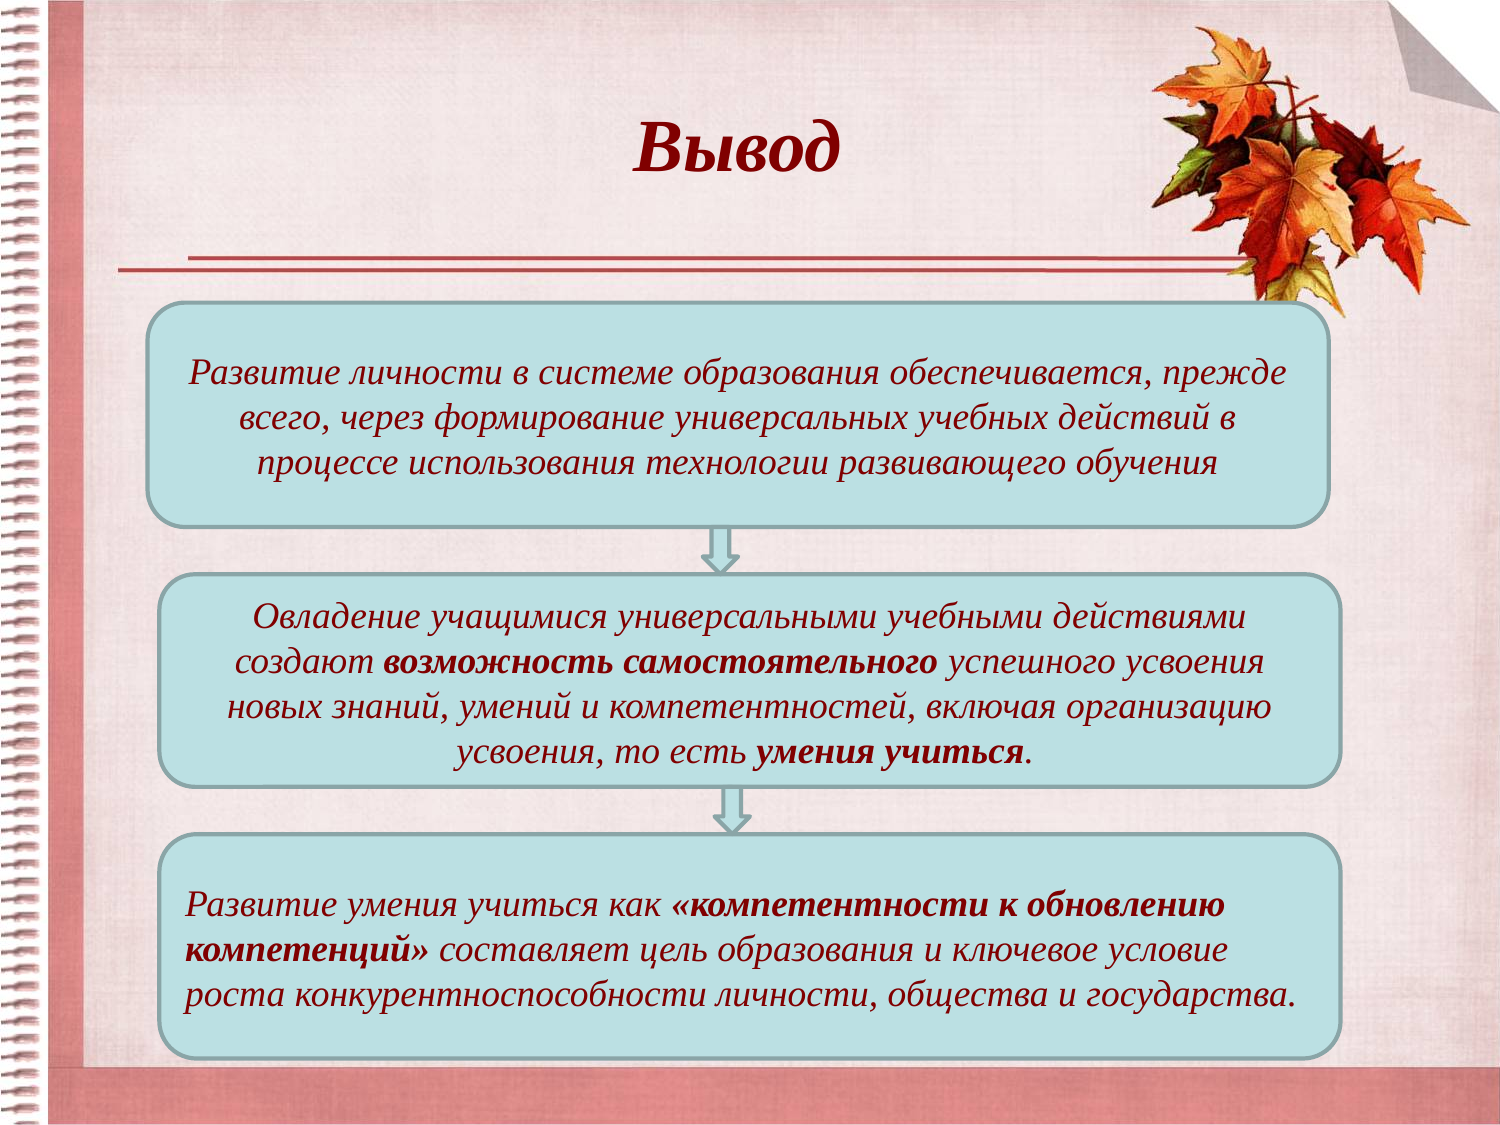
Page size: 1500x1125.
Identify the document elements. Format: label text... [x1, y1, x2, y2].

text_box Развитие личности в системе образования обеспечивается, прежде всего, через формирование универсальных учебных действий в процессе использования технологии развивающего обучения [145, 300, 1331, 530]
text_box Овладение учащимися универсальными учебными действиями создают возможность самостоятельного успешного усвоения новых знаний, умений и компетентностей, включая организацию усвоения, то есть умения учиться. [157, 572, 1343, 789]
text_box Развитие умения учиться как «компетентности к обновлению компетенций» составляет цель образования и ключевое условие роста конкурентноспособности личности, общества и государства. [157, 832, 1343, 1061]
picture [0, 0, 1500, 1125]
title Вывод [336, 42, 1141, 242]
text_box [712, 784, 752, 837]
text_box [700, 524, 741, 577]
